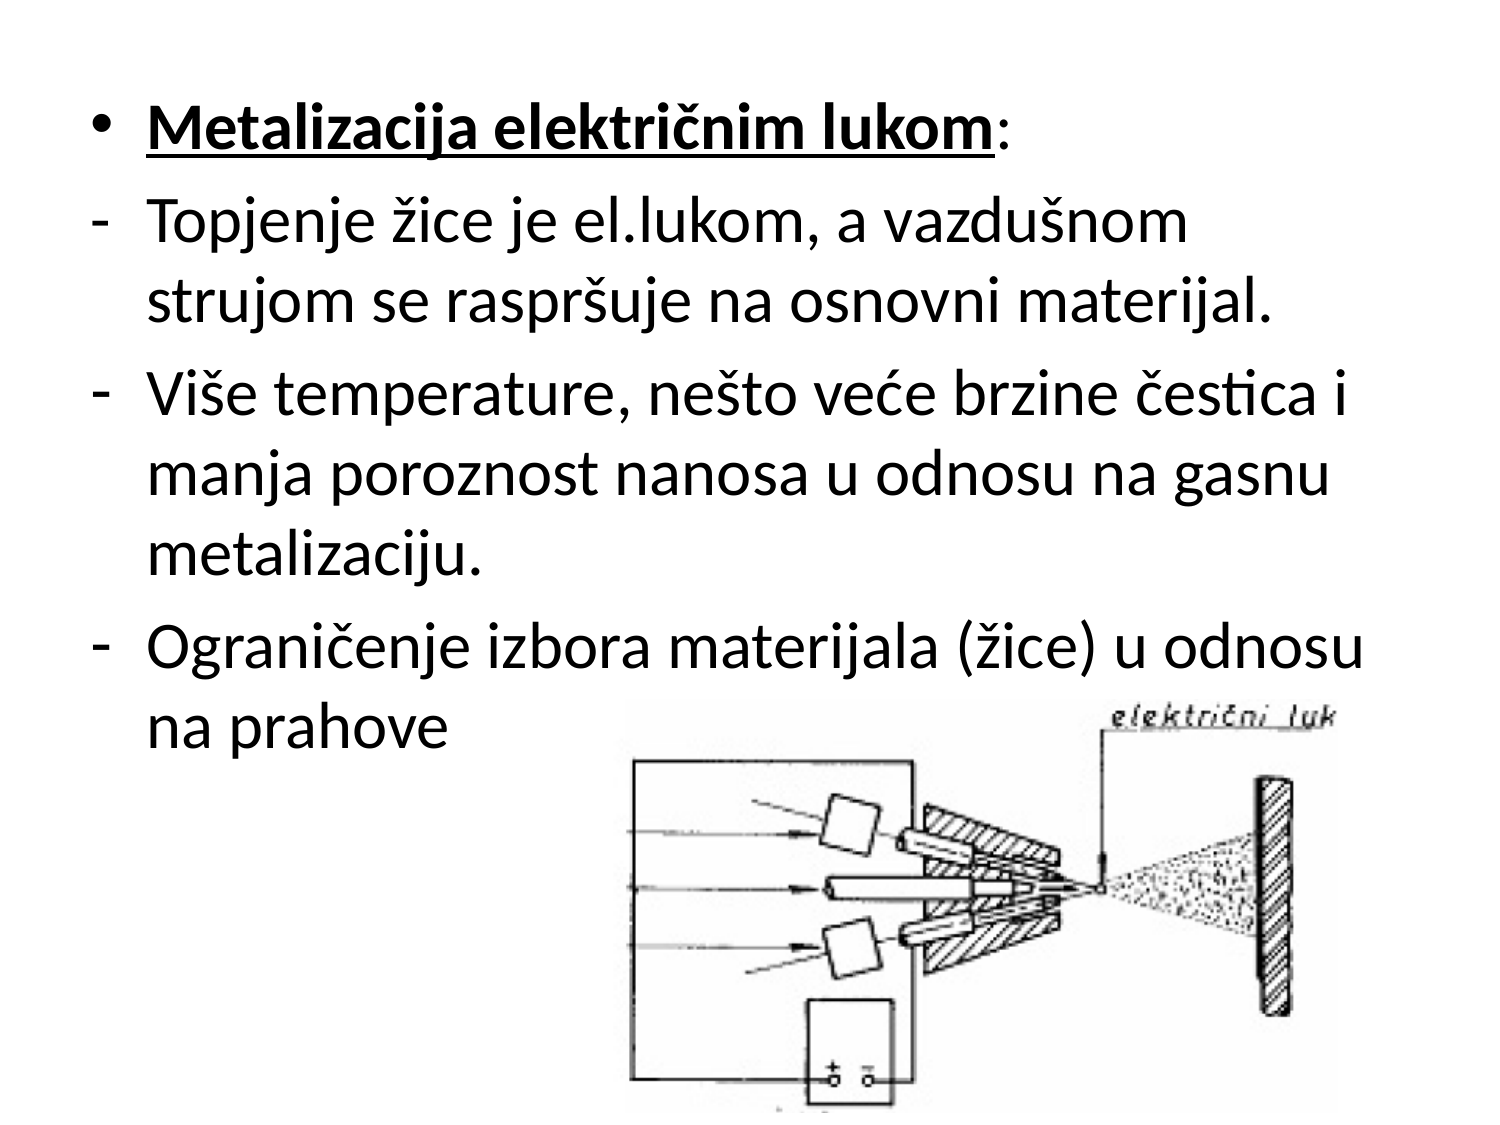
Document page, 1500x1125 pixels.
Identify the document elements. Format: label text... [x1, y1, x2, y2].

list Metalizacija električnim lukom: - Topjenje žice je el.lukom, a vazdušnom strujom se raspršuje na osnovni materijal. Više temperature, nešto veće brzine čestica i manja poroznost nanosa u odnosu na gasnu metalizaciju. Ograničenje izbora materijala (žice) u odnosu na prahove [75, 75, 1425, 1005]
picture [612, 699, 1338, 1113]
